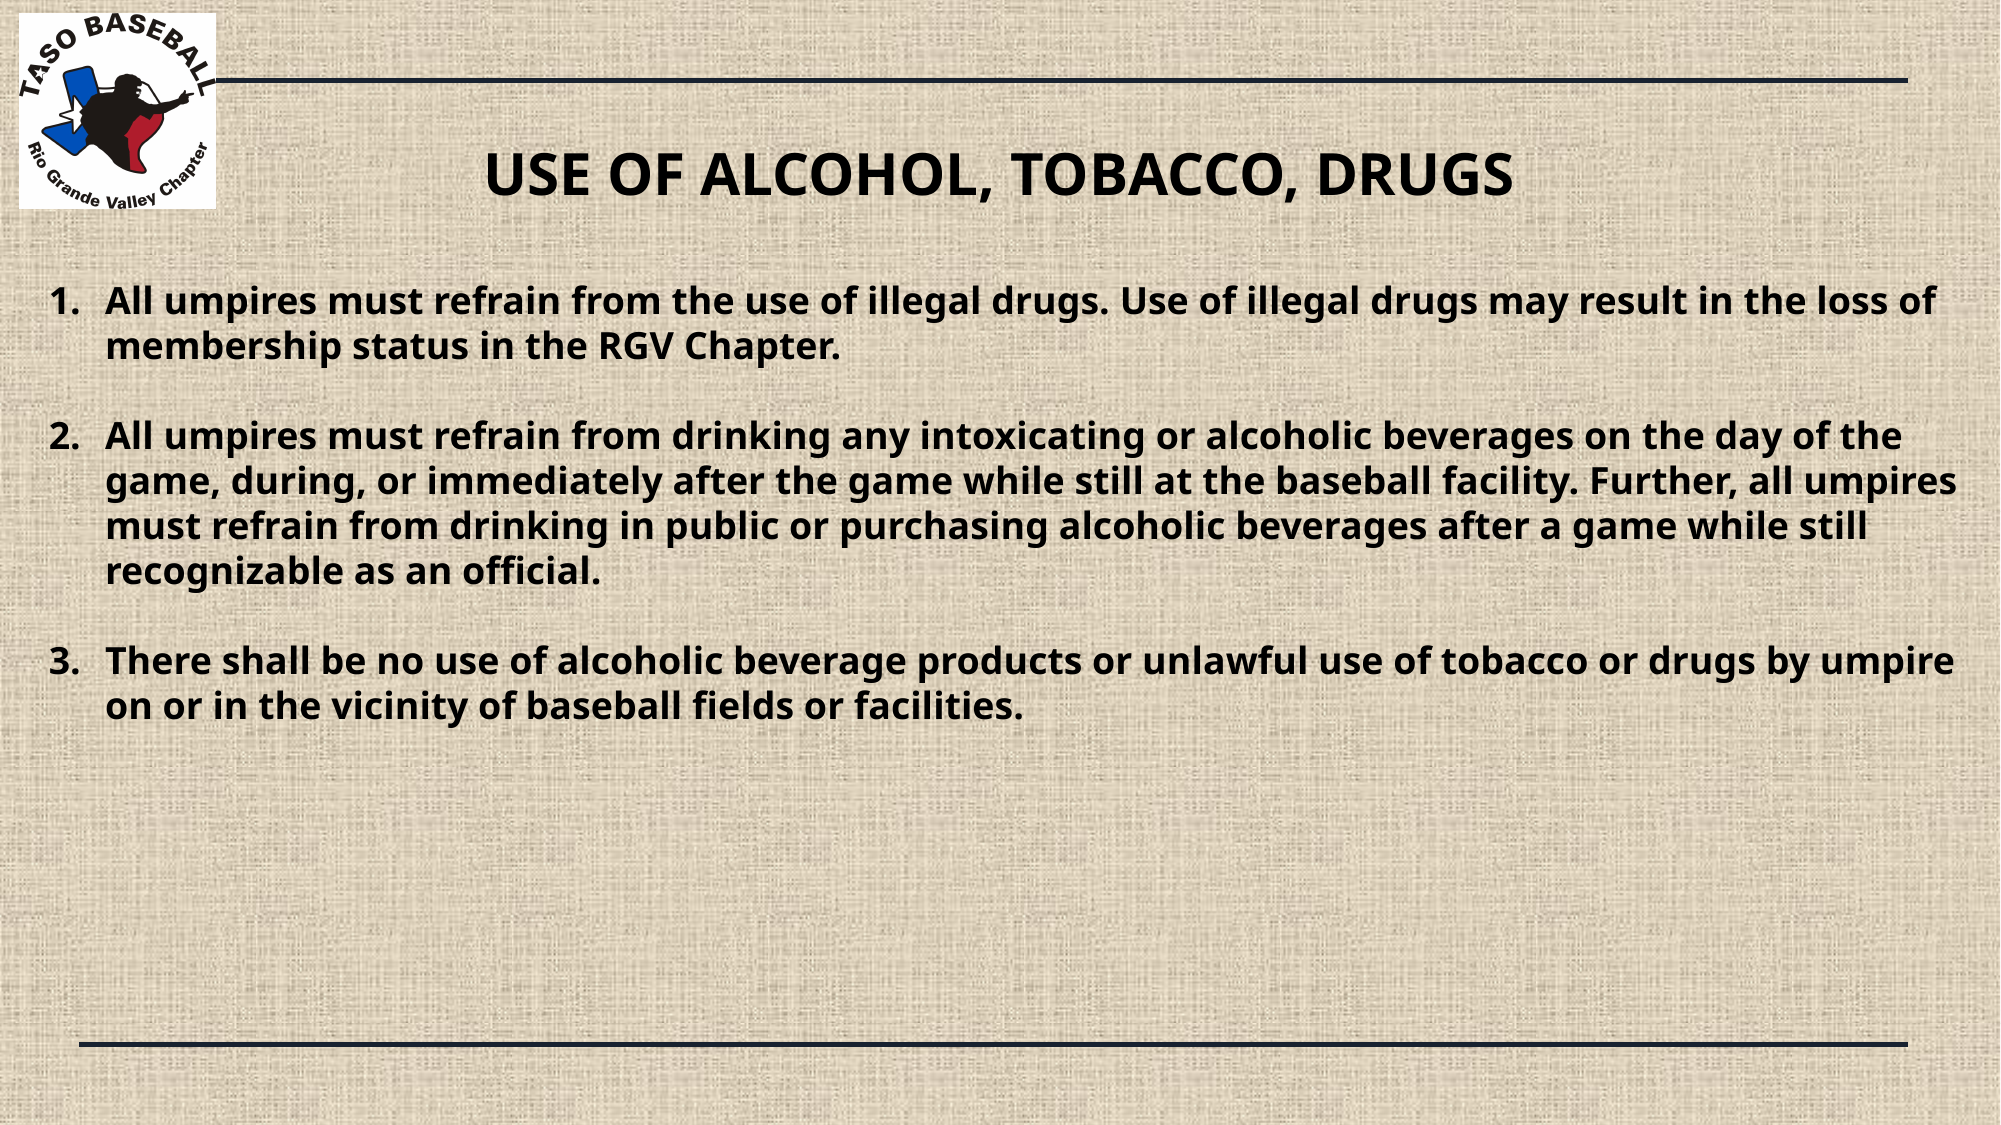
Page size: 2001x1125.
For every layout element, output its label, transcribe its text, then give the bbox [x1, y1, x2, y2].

text_box USE OF ALCOHOL, TOBACCO, DRUGS All umpires must refrain from the use of illegal drugs. Use of illegal drugs may result in the loss of membership status in the RGV Chapter. All umpires must refrain from drinking any intoxicating or alcoholic beverages on the day of the game, during, or immediately after the game while still at the baseball facility. Further, all umpires must refrain from drinking in public or purchasing alcoholic beverages after a game while still recognizable as an official. There shall be no use of alcoholic beverage products or unlawful use of tobacco or drugs by umpire on or in the vicinity of baseball fields or facilities. [33, 129, 1981, 735]
picture [0, 0, 2001, 1125]
